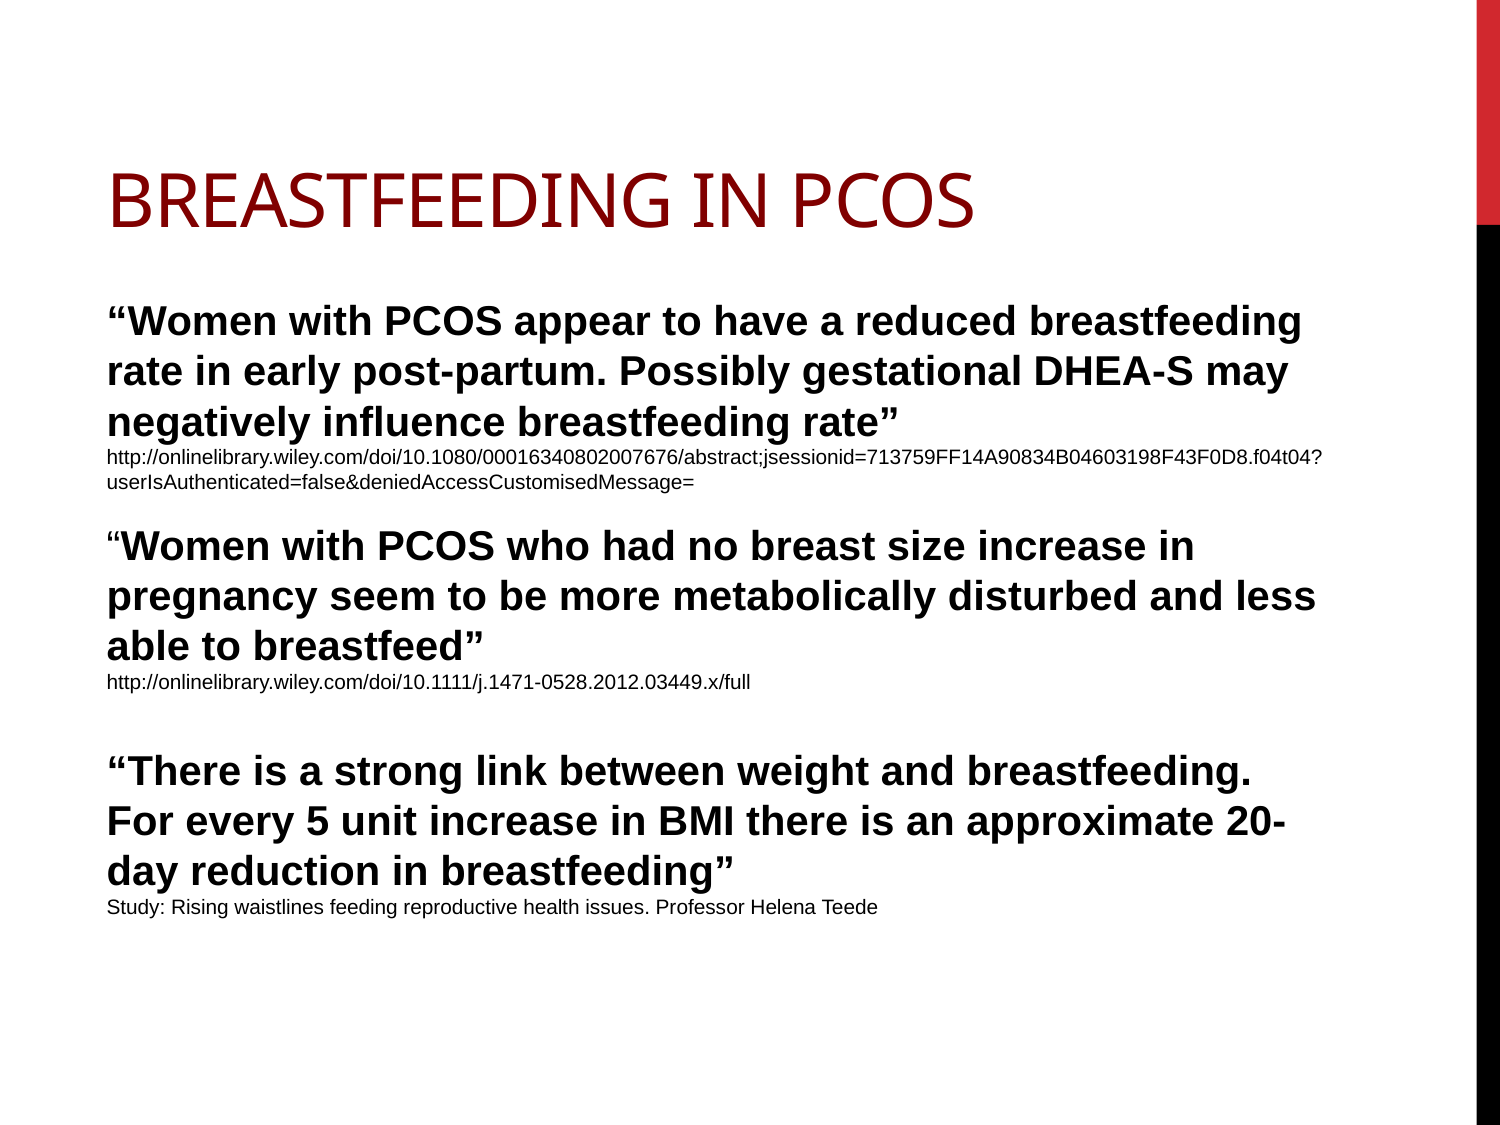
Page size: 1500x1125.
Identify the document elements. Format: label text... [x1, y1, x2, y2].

title BreastFeeding In pcos [91, 122, 1311, 250]
list “Women with PCOS appear to have a reduced breastfeeding rate in early post-partum. Possibly gestational DHEA-S may negatively influence breastfeeding rate” http://onlinelibrary.wiley.com/doi/10.1080/00016340802007676/abstract;jsessionid=713759FF14A90834B04603198F43F0D8.f04t04?userIsAuthenticated=false&deniedAccessCustomisedMessage= “Women with PCOS who had no breast size increase in pregnancy seem to be more metabolically disturbed and less able to breastfeed” http://onlinelibrary.wiley.com/doi/10.1111/j.1471-0528.2012.03449.x/full “There is a strong link between weight and breastfeeding. For every 5 unit increase in BMI there is an approximate 20-day reduction in breastfeeding” Study: Rising waistlines feeding reproductive health issues. Professor Helena Teede [91, 286, 1342, 1004]
